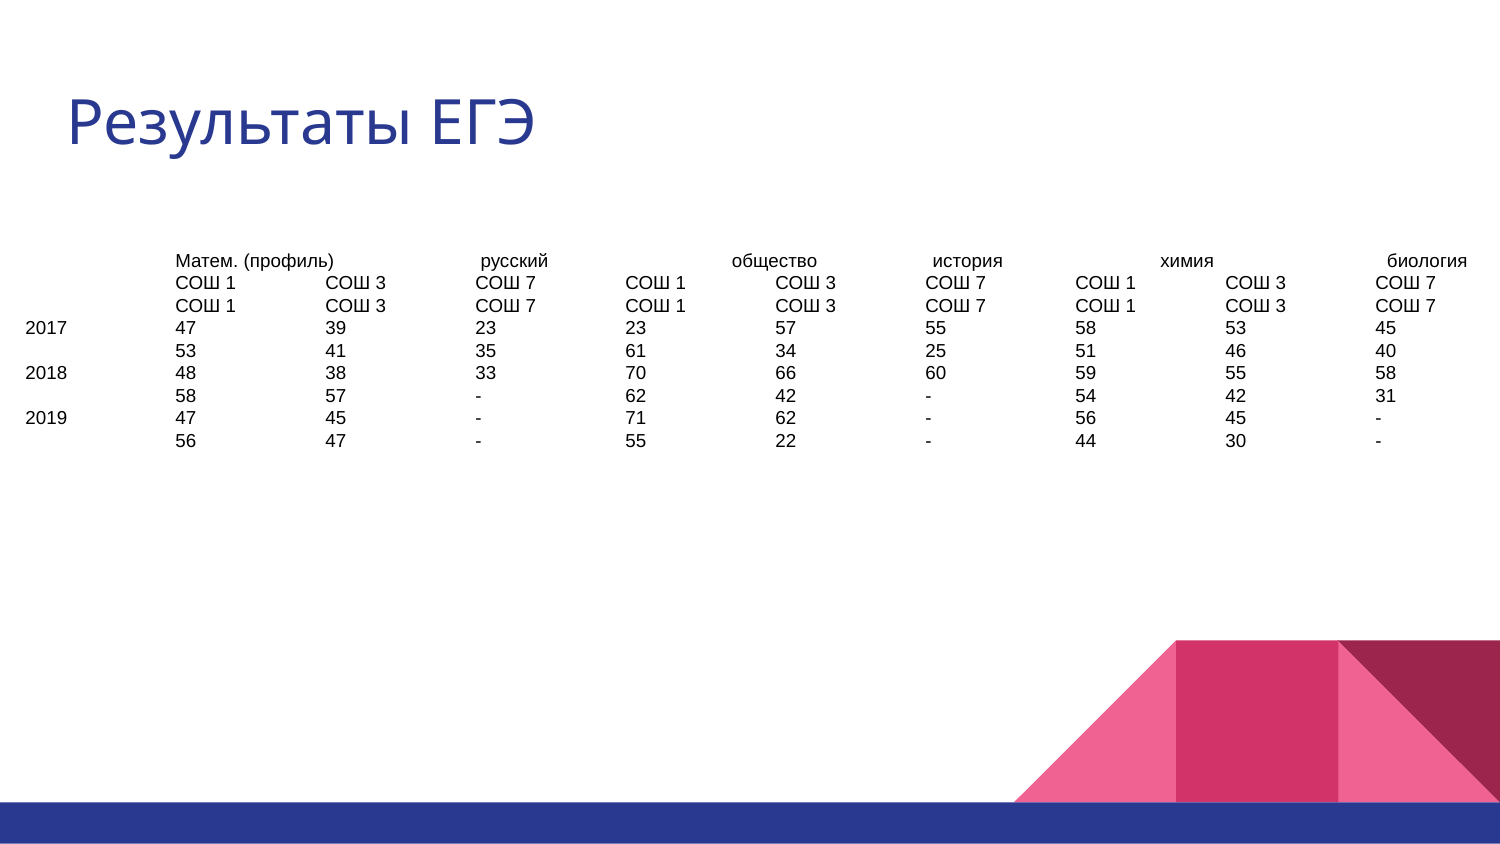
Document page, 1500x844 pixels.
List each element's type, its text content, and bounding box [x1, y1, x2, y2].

title Результаты ЕГЭ [51, 67, 1449, 167]
text_box Матем. (профиль) русский общество история химия биология СОШ 1 СОШ 3 СОШ 7 СОШ 1 СОШ 3 СОШ 7 СОШ 1 СОШ 3 СОШ 7 СОШ 1 СОШ 3 СОШ 7 СОШ 1 СОШ 3 СОШ 7 СОШ 1 СОШ 3 СОШ 7 2017 47 39 23 23 57 55 58 53 45 53 41 35 61 34 25 51 46 40 2018 48 38 33 70 66 60 59 55 58 58 57 - 62 42 - 54 42 31 2019 47 45 - 71 62 - 56 45 - 56 47 - 55 22 - 44 30 - [10, 233, 1490, 628]
